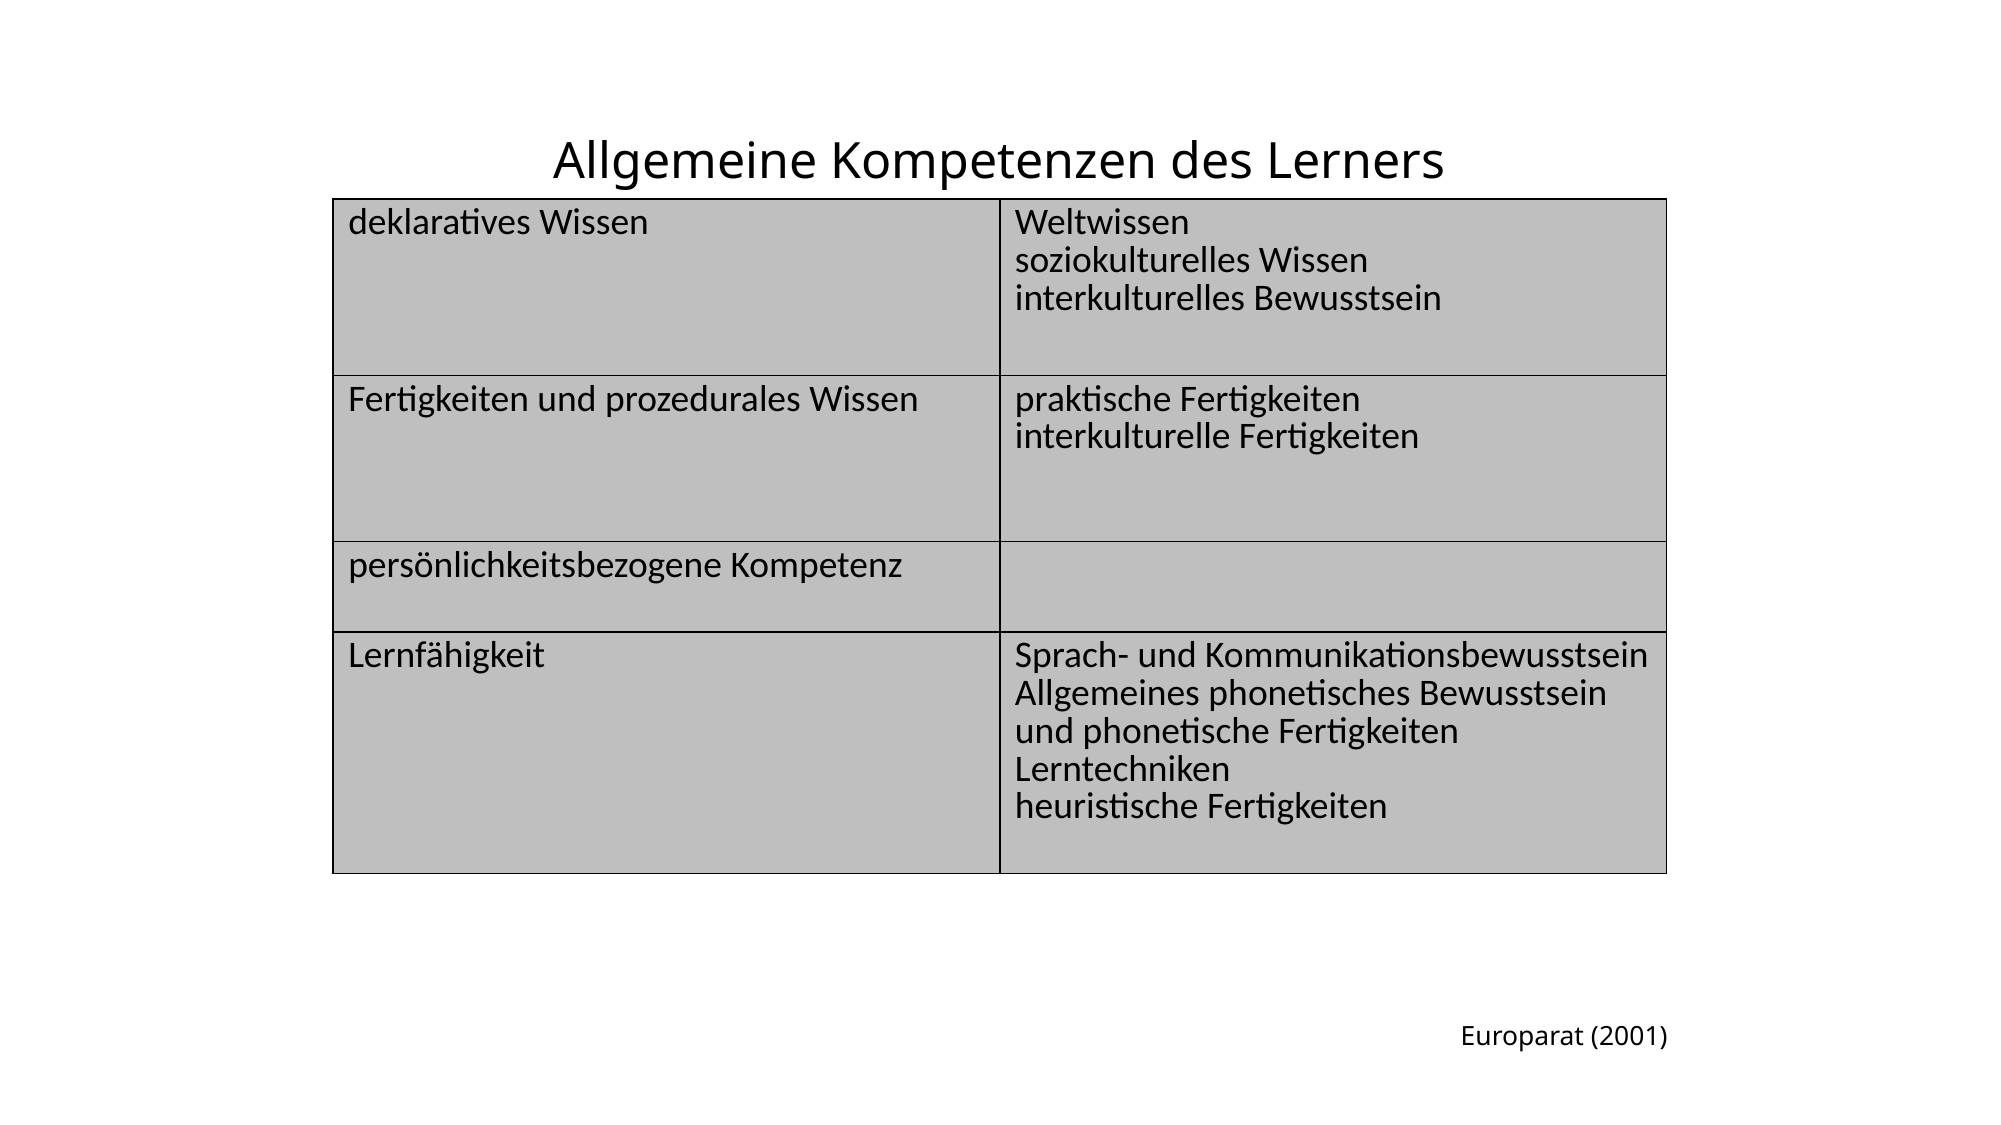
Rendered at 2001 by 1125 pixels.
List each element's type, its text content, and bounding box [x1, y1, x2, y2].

table_cell Fertigkeiten und prozedurales Wissen [334, 376, 999, 541]
table_header deklaratives Wissen [334, 200, 999, 375]
table_cell praktische Fertigkeiten interkulturelle Fertigkeiten [1001, 376, 1666, 541]
text_box Europarat (2001) [1424, 998, 1683, 1074]
table_cell Lernfähigkeit [334, 633, 999, 873]
table_cell Sprach- und Kommunikationsbewusstsein Allgemeines phonetisches Bewusstsein und phonetische Fertigkeiten Lerntechniken heuristische Fertigkeiten [1001, 633, 1666, 873]
table_cell [1001, 542, 1666, 631]
table_header Weltwissen soziokulturelles Wissen interkulturelles Bewusstsein [1001, 200, 1666, 375]
table_cell persönlichkeitsbezogene Kompetenz [334, 542, 999, 631]
title Allgemeine Kompetenzen des Lerners [137, 124, 1863, 200]
list [170, 199, 1896, 1037]
